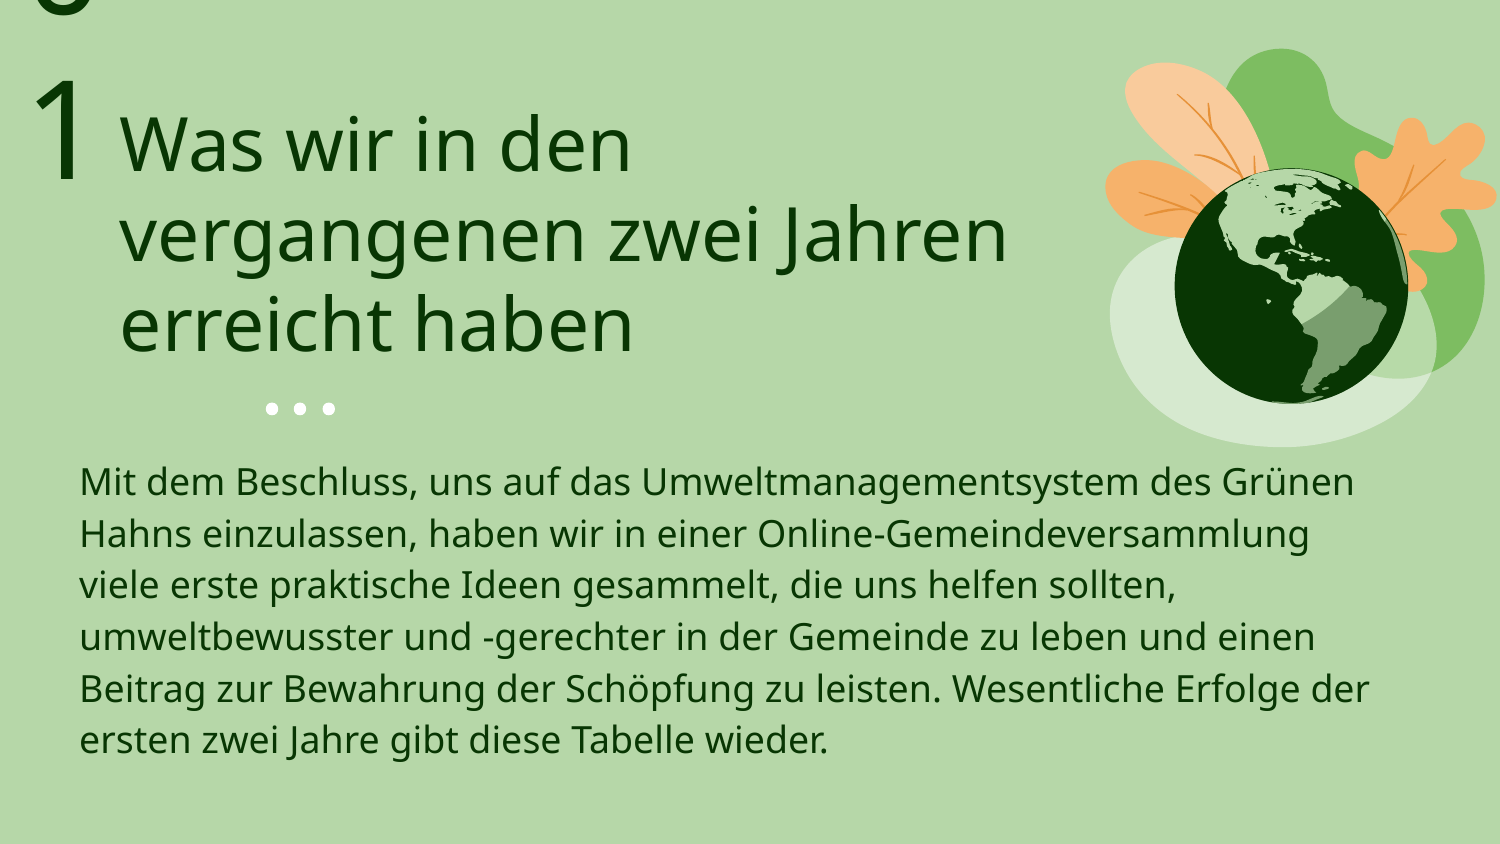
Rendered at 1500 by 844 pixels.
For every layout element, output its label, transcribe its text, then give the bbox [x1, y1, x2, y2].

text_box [1104, 48, 1500, 448]
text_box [263, 402, 338, 416]
title 01 [9, 0, 196, 222]
title Was wir in den vergangenen zwei Jahren erreicht haben [104, 138, 1099, 382]
subtitle Mit dem Beschluss, uns auf das Umweltmanagementsystem des Grünen Hahns einzulassen, haben wir in einer Online-Gemeindeversammlung viele erste praktische Ideen gesammelt, die uns helfen sollten, umweltbewusster und -gerechter in der Gemeinde zu leben und einen Beitrag zur Bewahrung der Schöpfung zu leisten. Wesentliche Erfolge der ersten zwei Jahre gibt diese Tabelle wieder. [64, 436, 1394, 750]
